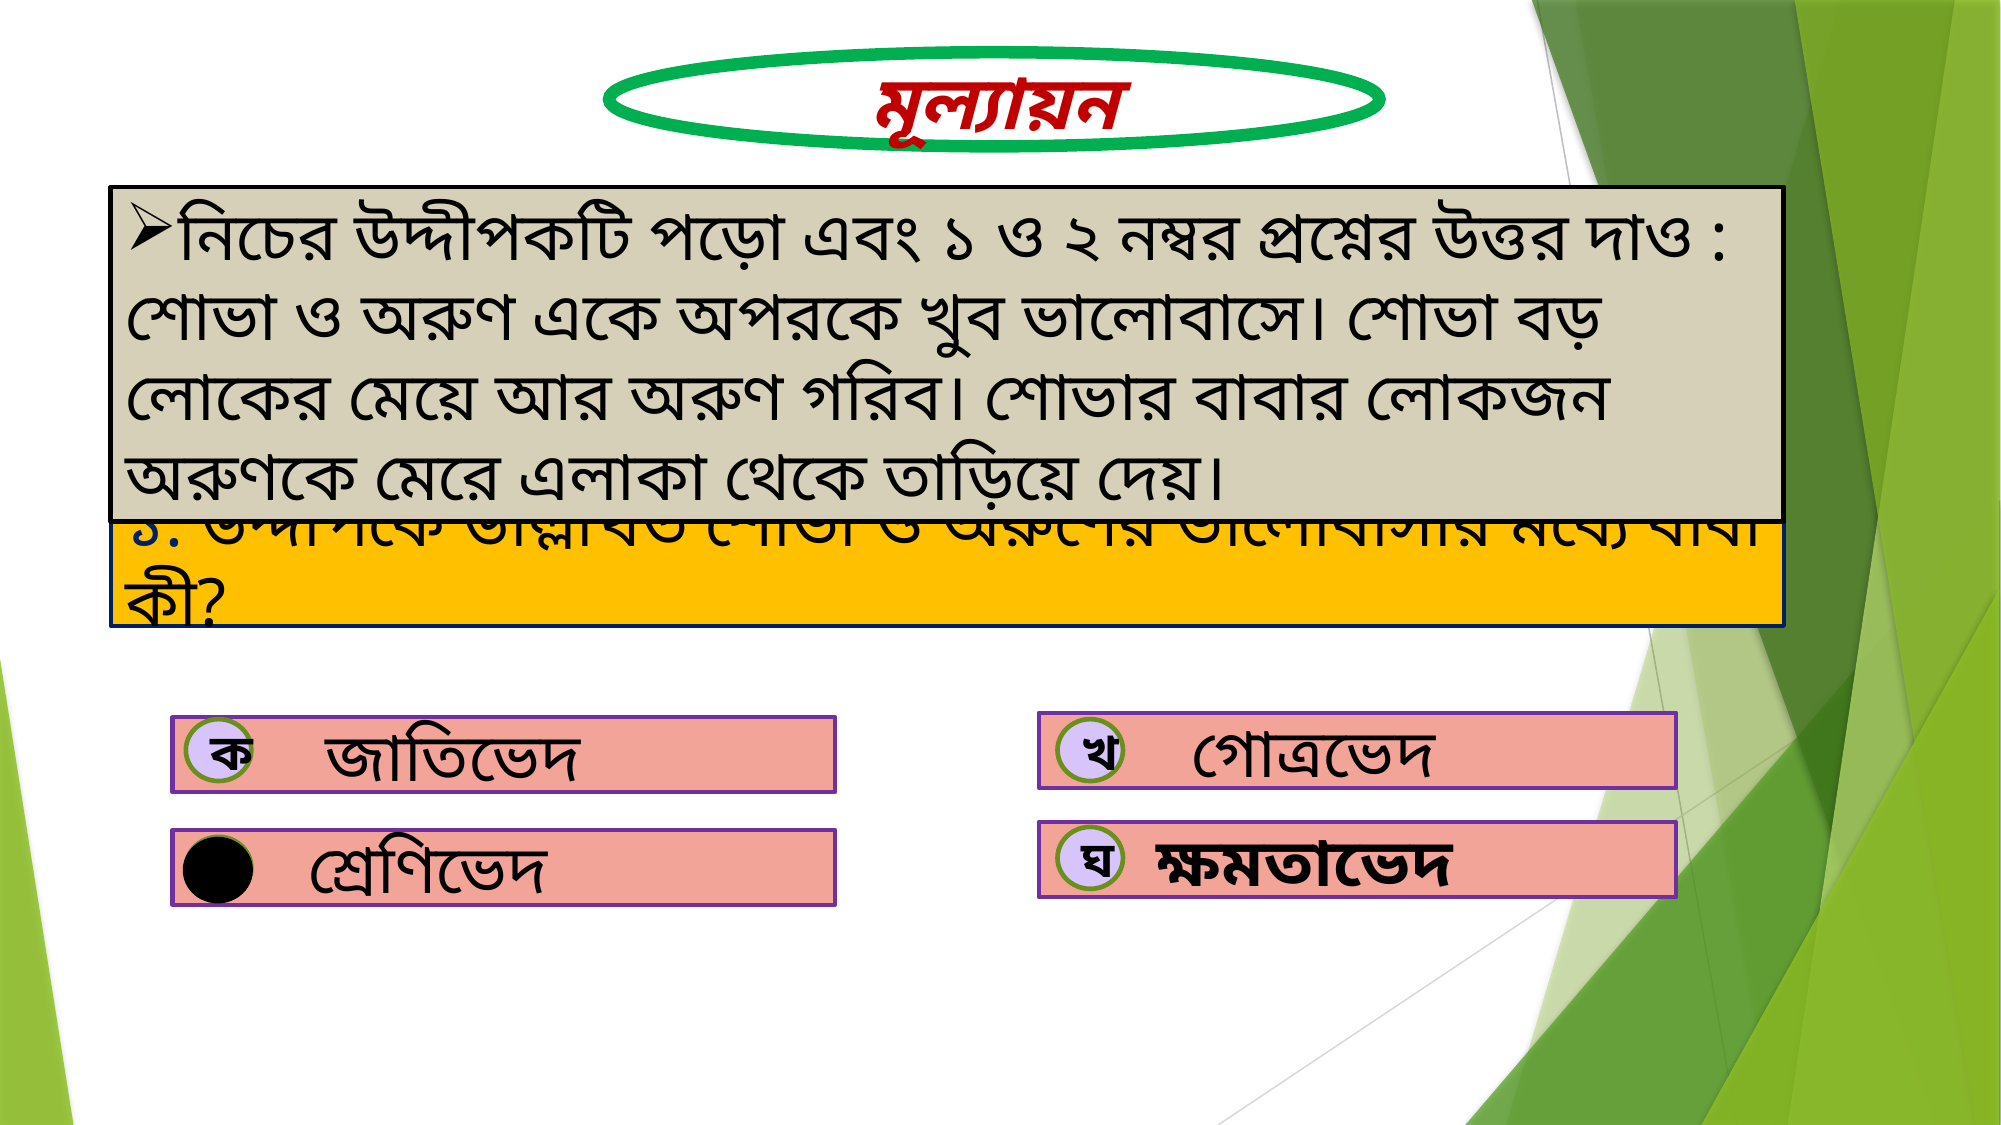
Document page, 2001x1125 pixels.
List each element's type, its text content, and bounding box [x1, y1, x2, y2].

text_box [171, 829, 836, 906]
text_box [1038, 821, 1677, 898]
text_box ১. উদ্দীপকে উল্লিখিত শোভা ও অরুণের ভালোবাসার মধ্যে বাধা কী? [110, 522, 1784, 626]
text_box নিচের উদ্দীপকটি পড়ো এবং ১ ও ২ নম্বর প্রশ্নের উত্তর দাও : শোভা ও অরুণ একে অপরকে খুব ভালোবাসে। শোভা বড় লোকের মেয়ে আর অরুণ গরিব। শোভার বাবার লোকজন অরুণকে মেরে এলাকা থেকে তাড়িয়ে দেয়। [110, 186, 1784, 522]
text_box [1038, 712, 1677, 789]
text_box মূল্যায়ন [609, 52, 1380, 147]
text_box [171, 716, 836, 793]
